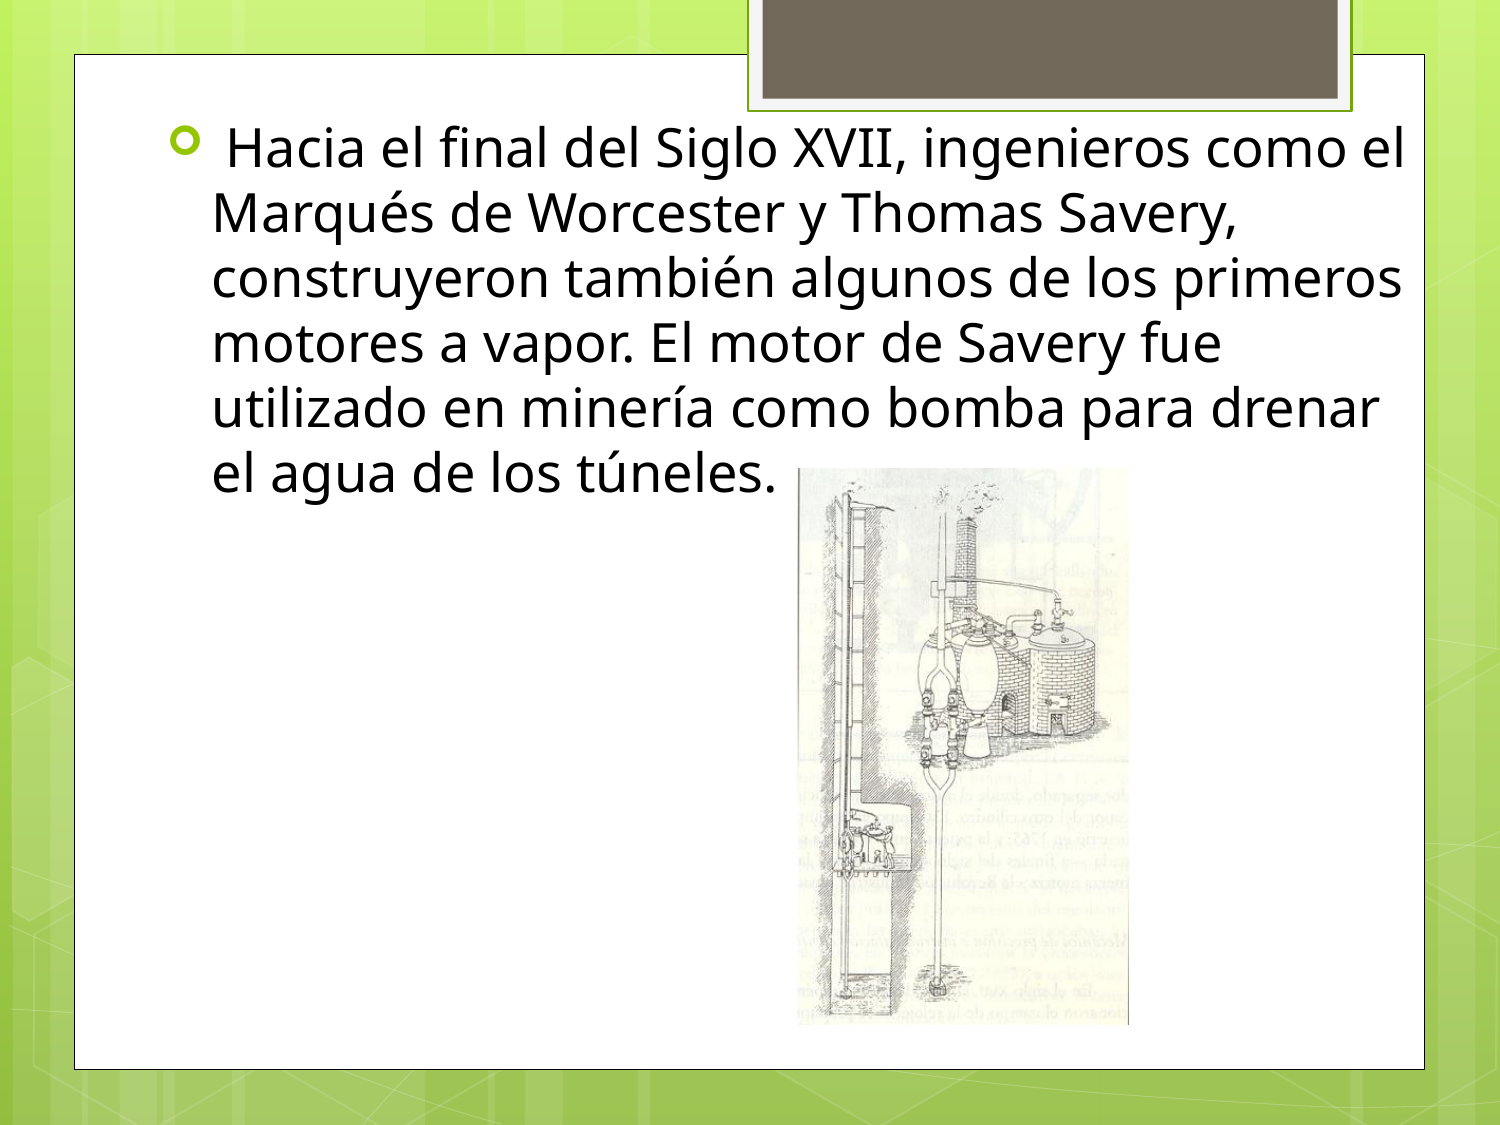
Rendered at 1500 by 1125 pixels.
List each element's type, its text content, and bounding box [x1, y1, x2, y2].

picture [796, 468, 1129, 1025]
list Hacia el final del Siglo XVII, ingenieros como el Marqués de Worcester y Thomas Savery, construyeron también algunos de los primeros motores a vapor. El motor de Savery fue utilizado en minería como bomba para drenar el agua de los túneles. [140, 105, 1425, 551]
